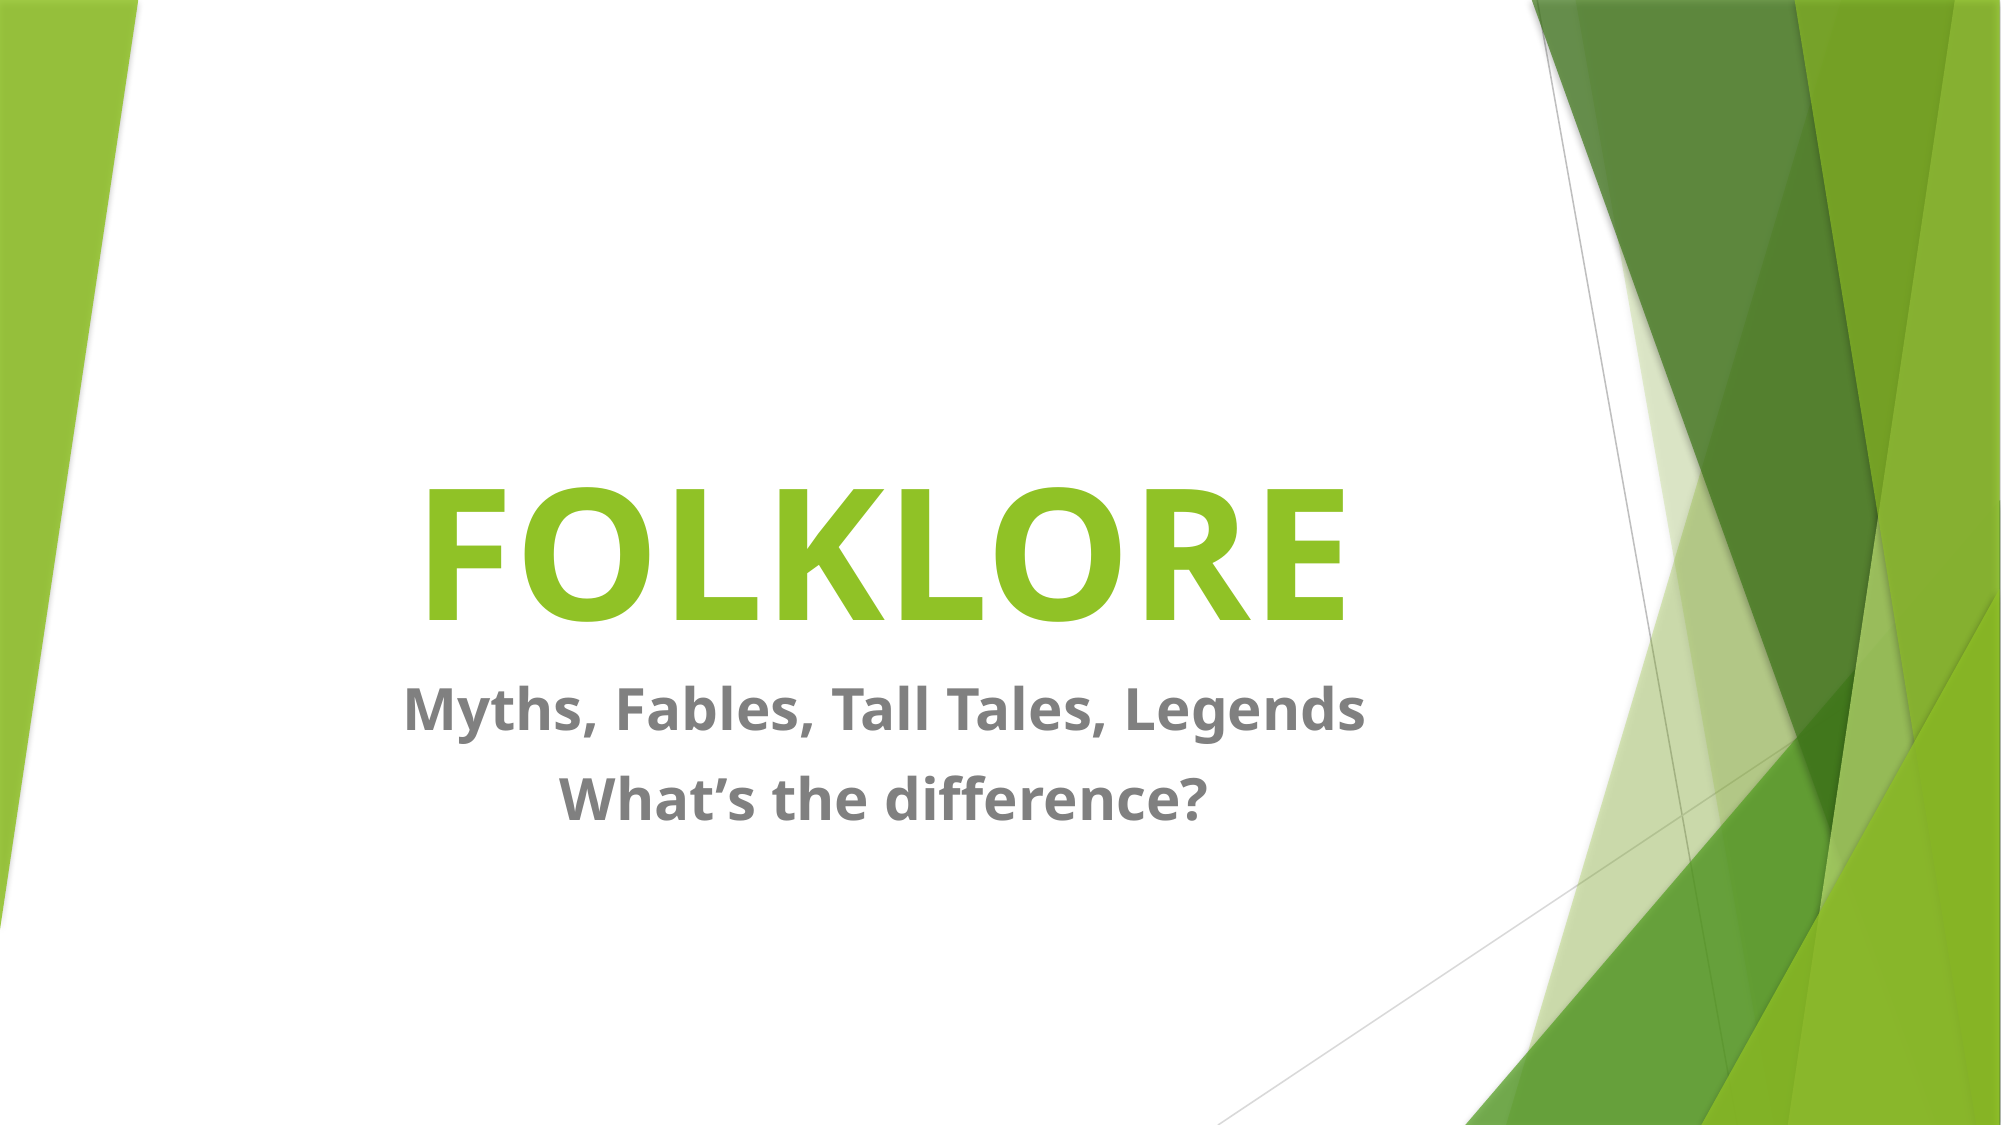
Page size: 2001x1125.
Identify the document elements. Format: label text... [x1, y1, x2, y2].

title FOLKLORE [247, 394, 1522, 664]
subtitle Myths, Fables, Tall Tales, Legends What’s the difference? [247, 664, 1522, 845]
